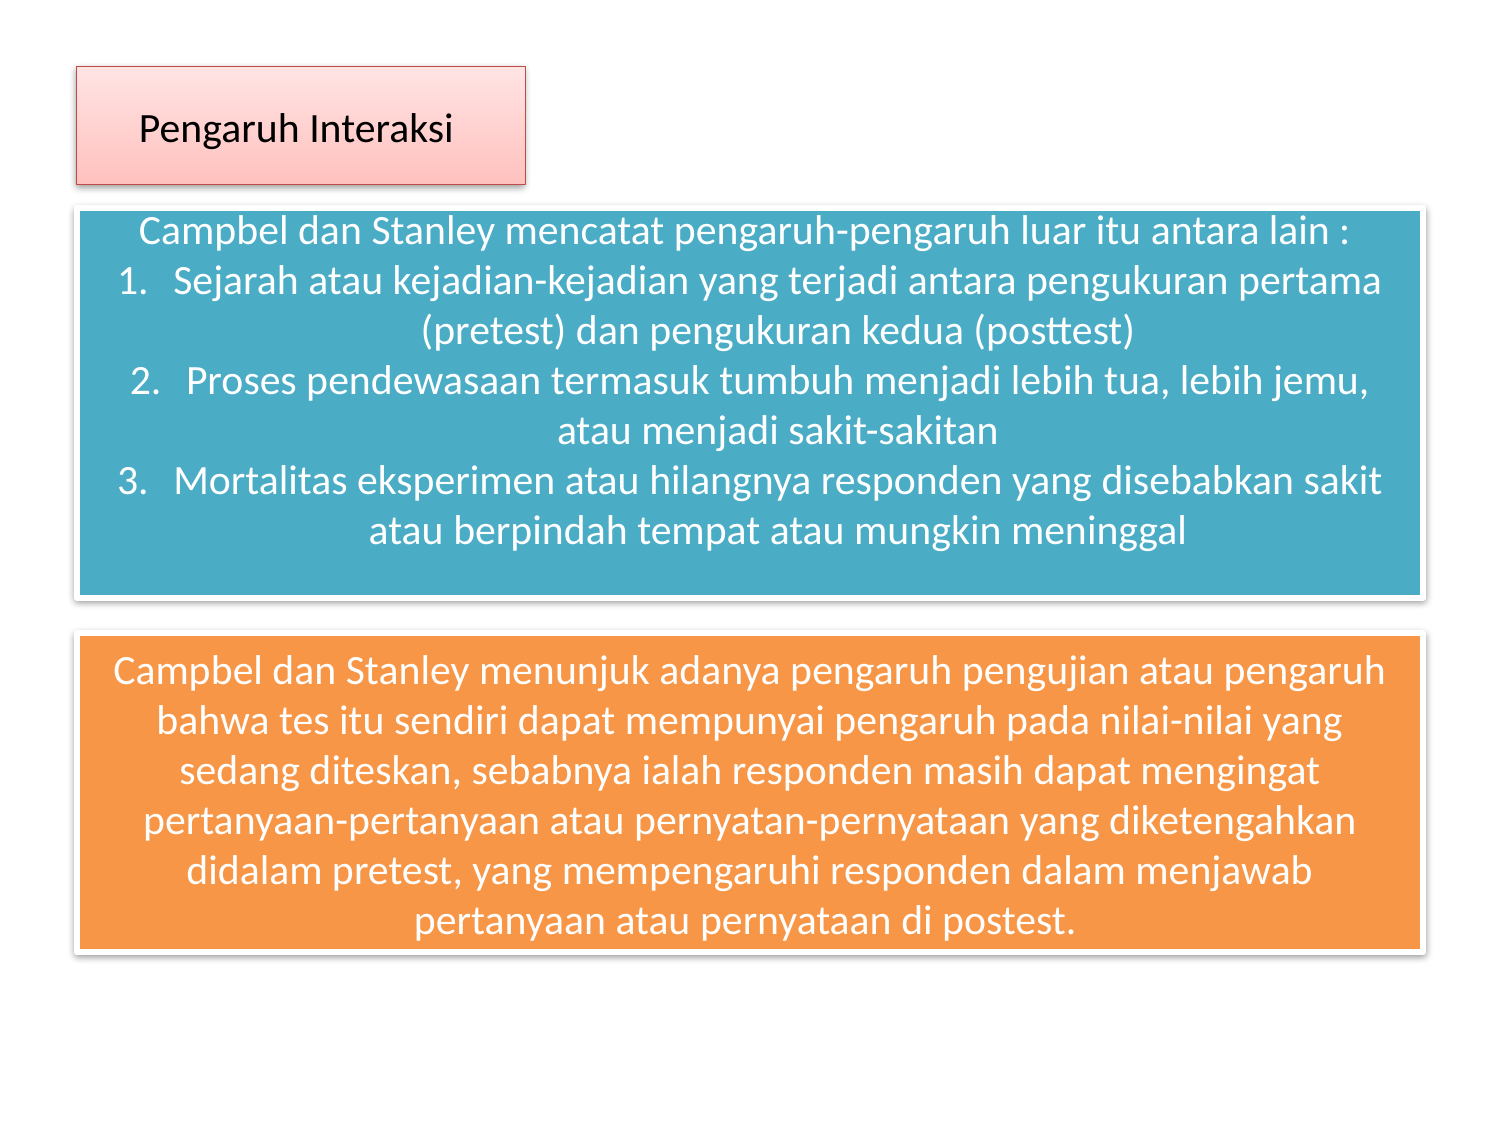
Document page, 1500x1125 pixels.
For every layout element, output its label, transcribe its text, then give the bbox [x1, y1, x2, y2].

text_box Campbel dan Stanley menunjuk adanya pengaruh pengujian atau pengaruh bahwa tes itu sendiri dapat mempunyai pengaruh pada nilai-nilai yang sedang diteskan, sebabnya ialah responden masih dapat mengingat pertanyaan-pertanyaan atau pernyatan-pernyataan yang diketengahkan didalam pretest, yang mempengaruhi responden dalam menjawab pertanyaan atau pernyataan di postest. [74, 630, 1426, 955]
text_box Pengaruh Interaksi [76, 66, 526, 185]
text_box Campbel dan Stanley mencatat pengaruh-pengaruh luar itu antara lain : Sejarah atau kejadian-kejadian yang terjadi antara pengukuran pertama (pretest) dan pengukuran kedua (posttest) Proses pendewasaan termasuk tumbuh menjadi lebih tua, lebih jemu, atau menjadi sakit-sakitan Mortalitas eksperimen atau hilangnya responden yang disebabkan sakit atau berpindah tempat atau mungkin meninggal [74, 205, 1426, 601]
